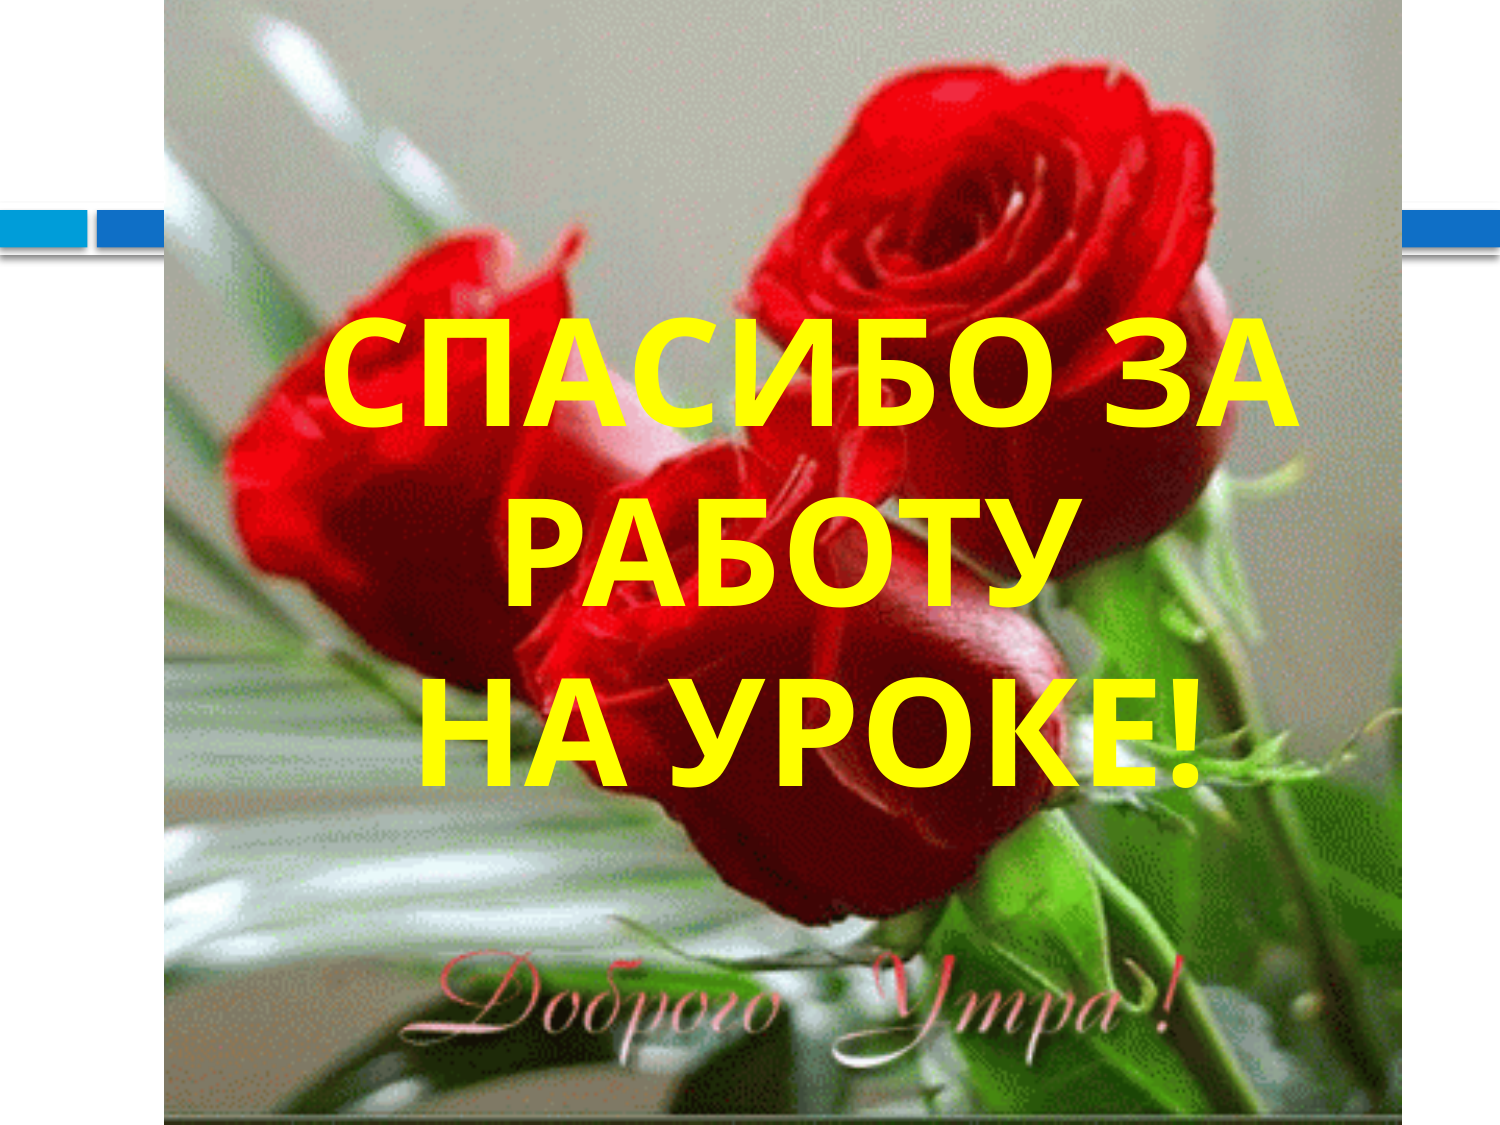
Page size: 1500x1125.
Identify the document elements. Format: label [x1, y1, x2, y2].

picture [163, 0, 1402, 1125]
